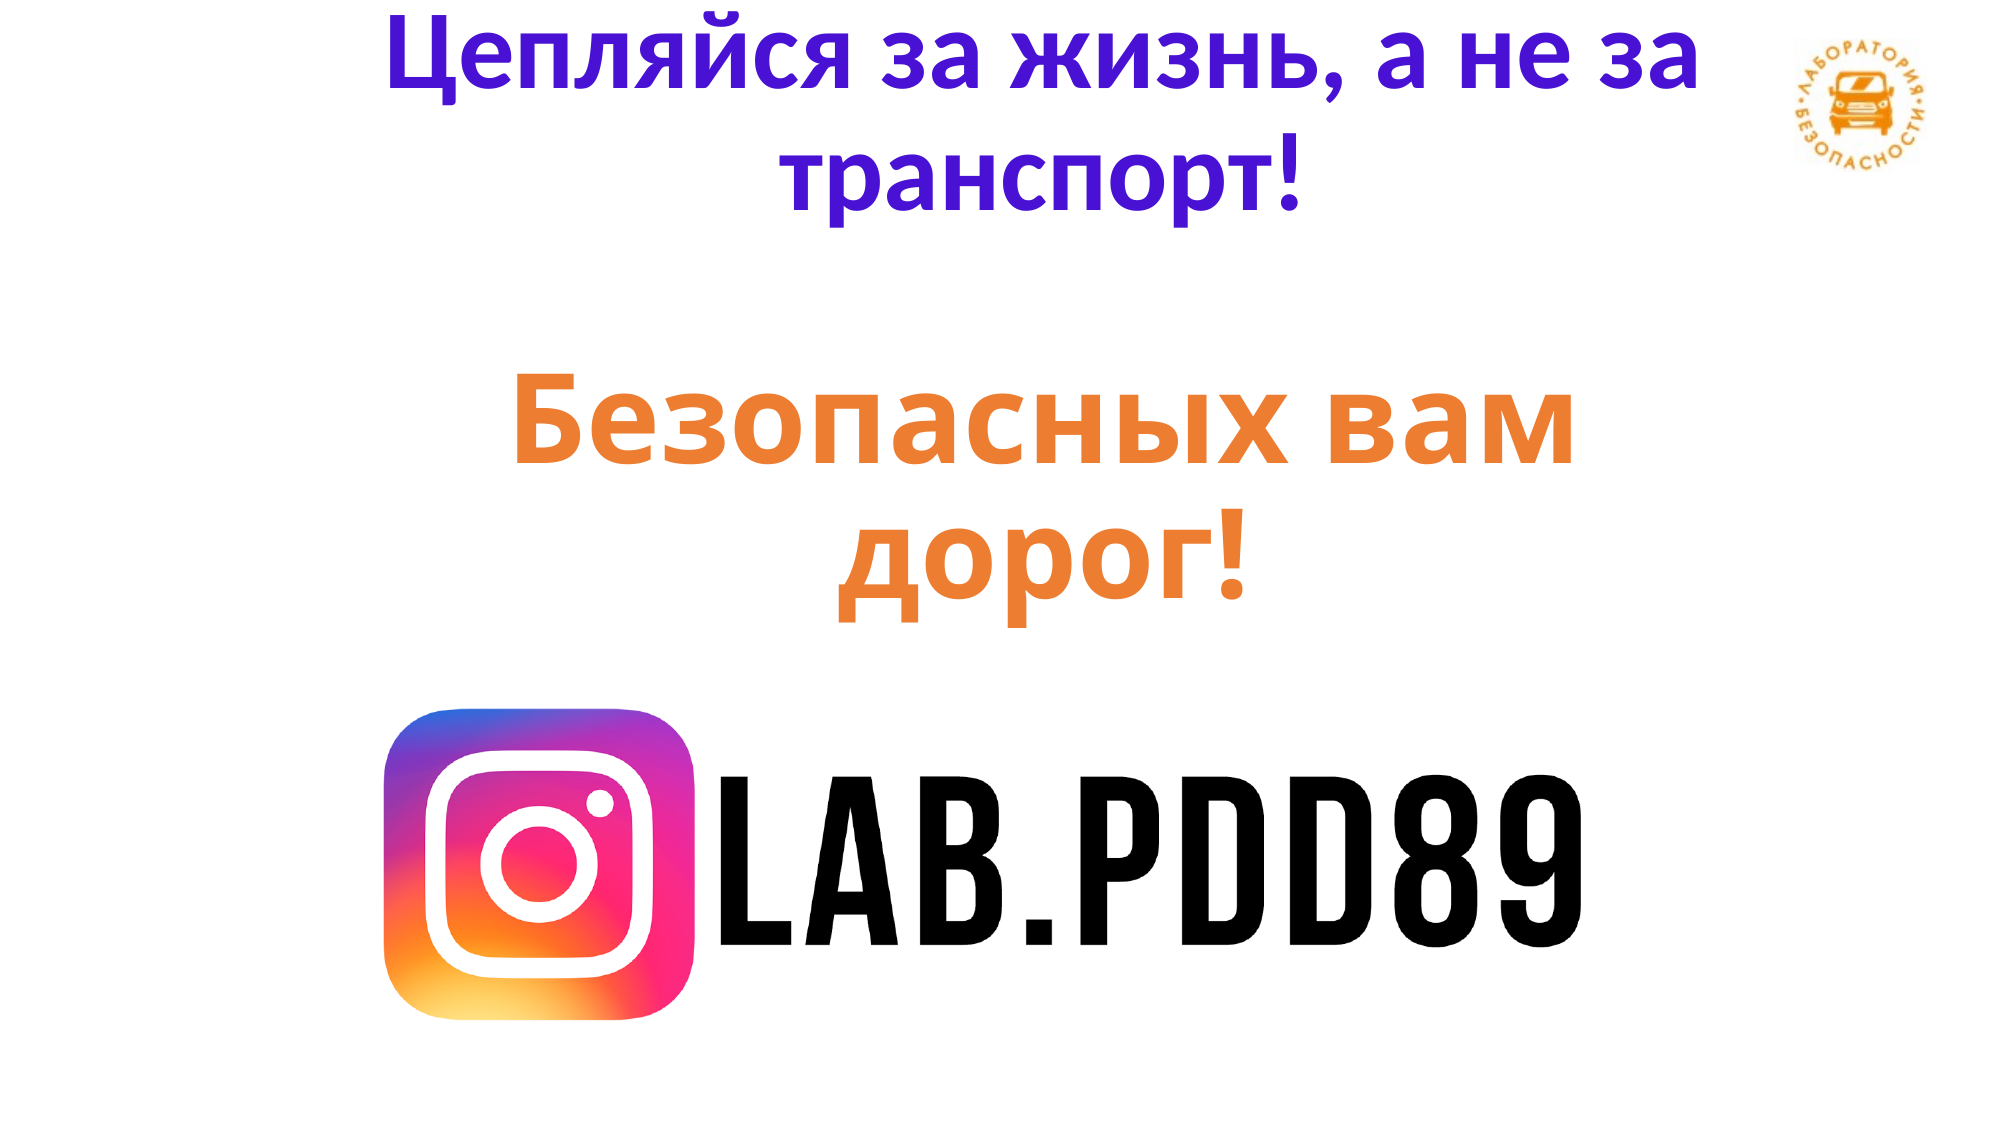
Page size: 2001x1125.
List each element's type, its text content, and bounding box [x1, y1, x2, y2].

picture [357, 659, 1598, 1063]
title Цепляйся за жизнь, а не за транспорт! Безопасных вам дорог! [294, 136, 1795, 634]
picture [1794, 38, 1928, 172]
